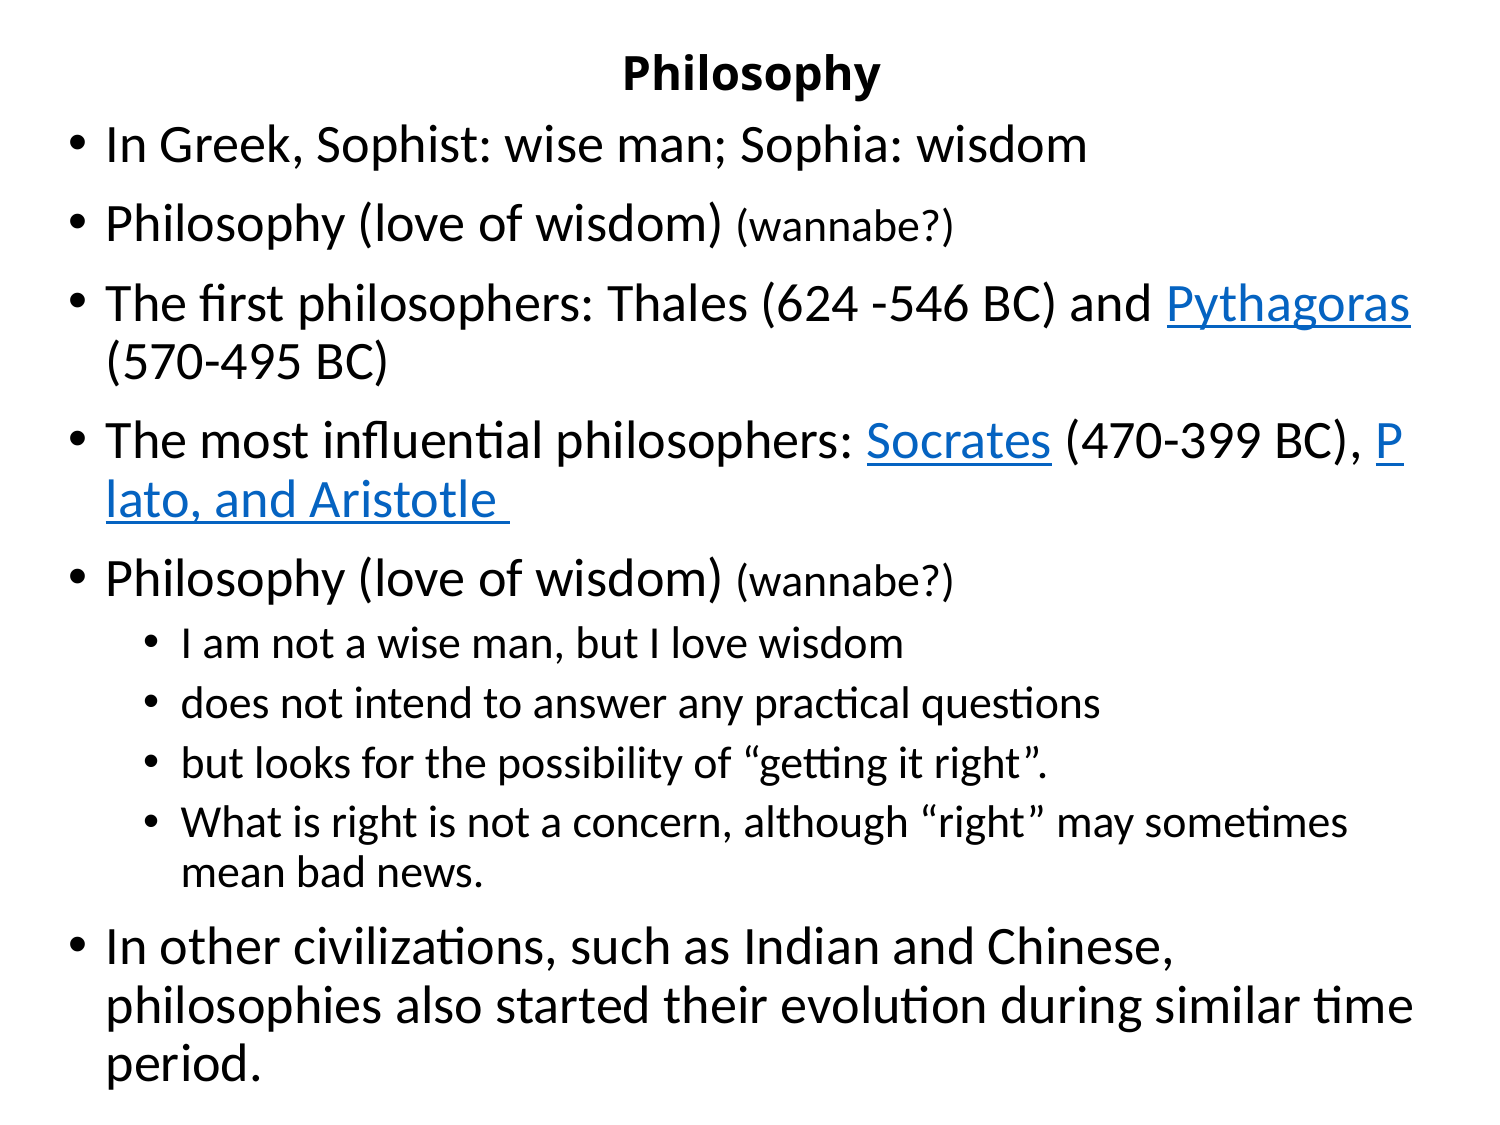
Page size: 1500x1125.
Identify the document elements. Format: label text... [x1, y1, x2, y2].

title Philosophy [104, 41, 1398, 107]
list In Greek, Sophist: wise man; Sophia: wisdom Philosophy (love of wisdom) (wannabe?) The first philosophers: Thales (624 -546 BC) and Pythagoras (570-495 BC) The most influential philosophers: Socrates (470-399 BC), Plato, and Aristotle Philosophy (love of wisdom) (wannabe?) I am not a wise man, but I love wisdom does not intend to answer any practical questions but looks for the possibility of “getting it right”. What is right is not a concern, although “right” may sometimes mean bad news. In other civilizations, such as Indian and Chinese, philosophies also started their evolution during similar time period. [53, 107, 1450, 1125]
